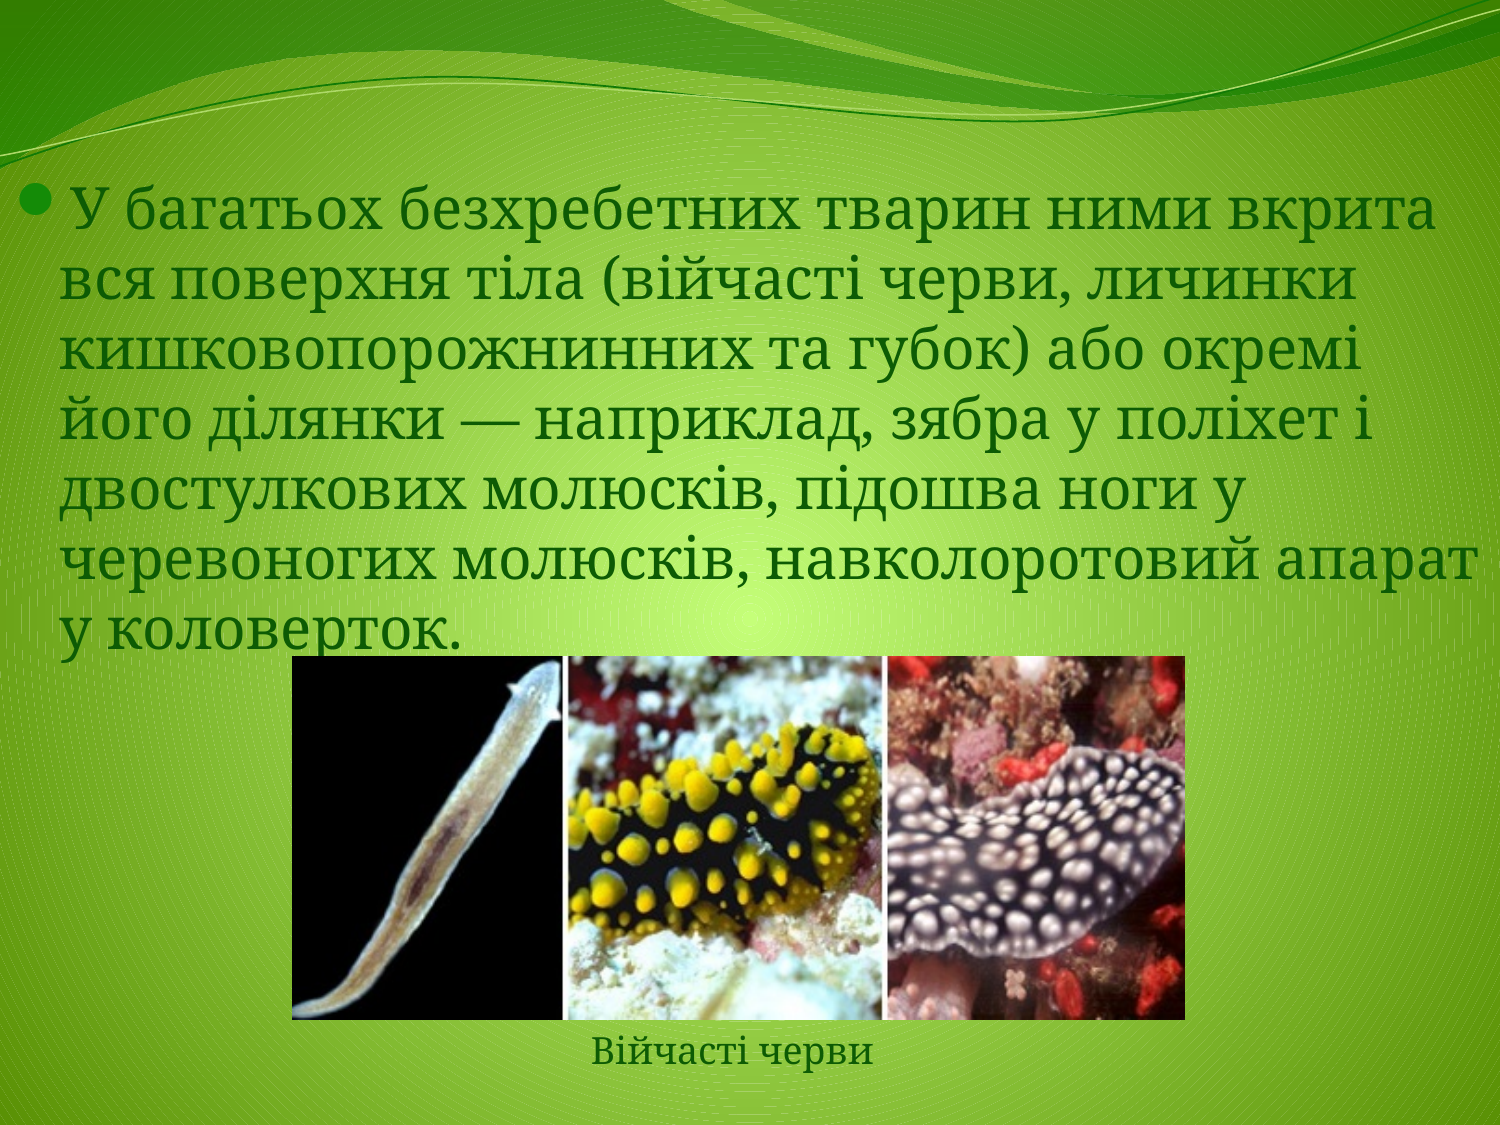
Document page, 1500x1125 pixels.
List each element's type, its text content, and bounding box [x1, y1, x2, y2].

picture [292, 655, 1185, 1020]
list У багатьох безхребетних тварин ними вкрита вся поверхня тіла (війчасті черви, личинки кишковопорожнинних та губок) або окремі його ділянки — наприклад, зябра у поліхет і двостулкових молюсків, підошва ноги у черевоногих молюсків, навколоротовий апарат у коловерток. [0, 164, 1500, 961]
text_box Війчасті черви [281, 1019, 1184, 1080]
